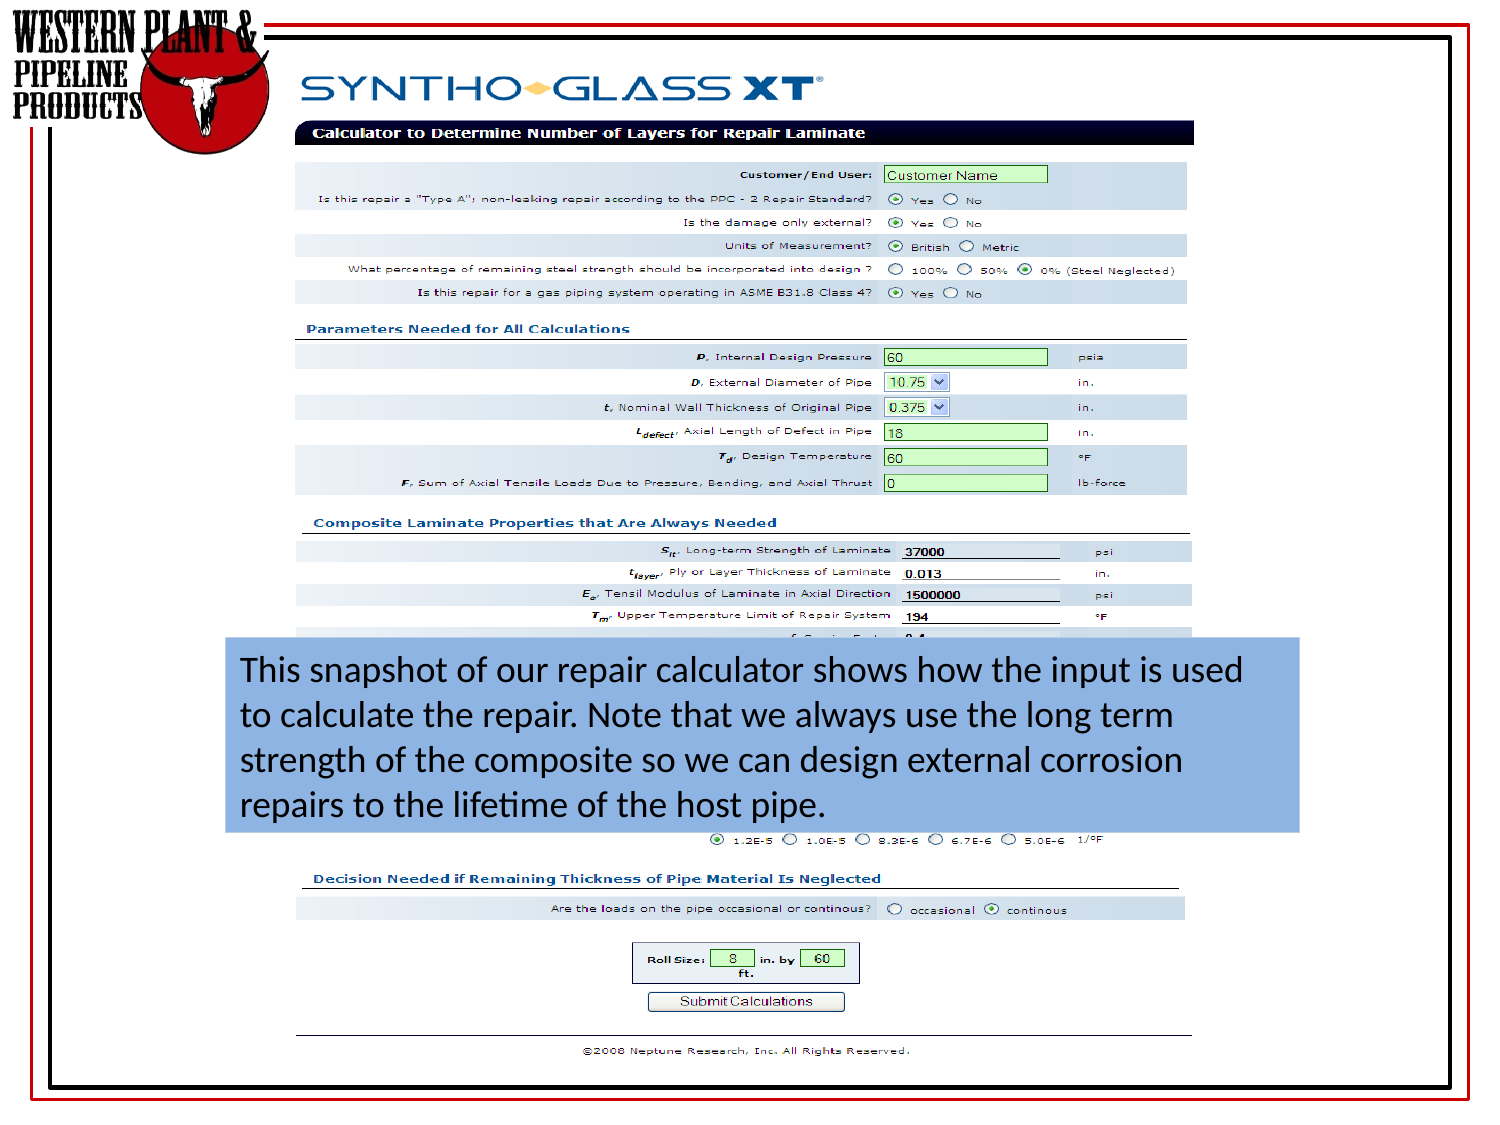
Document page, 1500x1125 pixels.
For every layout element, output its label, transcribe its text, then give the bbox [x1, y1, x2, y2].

text_box This snapshot of our repair calculator shows how the input is used to calculate the repair. Note that we always use the long term strength of the composite so we can design external corrosion repairs to the lifetime of the host pipe. [1213, 637, 1300, 833]
picture [0, 4, 278, 160]
text_box This snapshot of our repair calculator shows how the input is used to calculate the repair. Note that we always use the long term strength of the composite so we can design external corrosion repairs to the lifetime of the host pipe. [225, 637, 285, 833]
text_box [290, 49, 1210, 1076]
